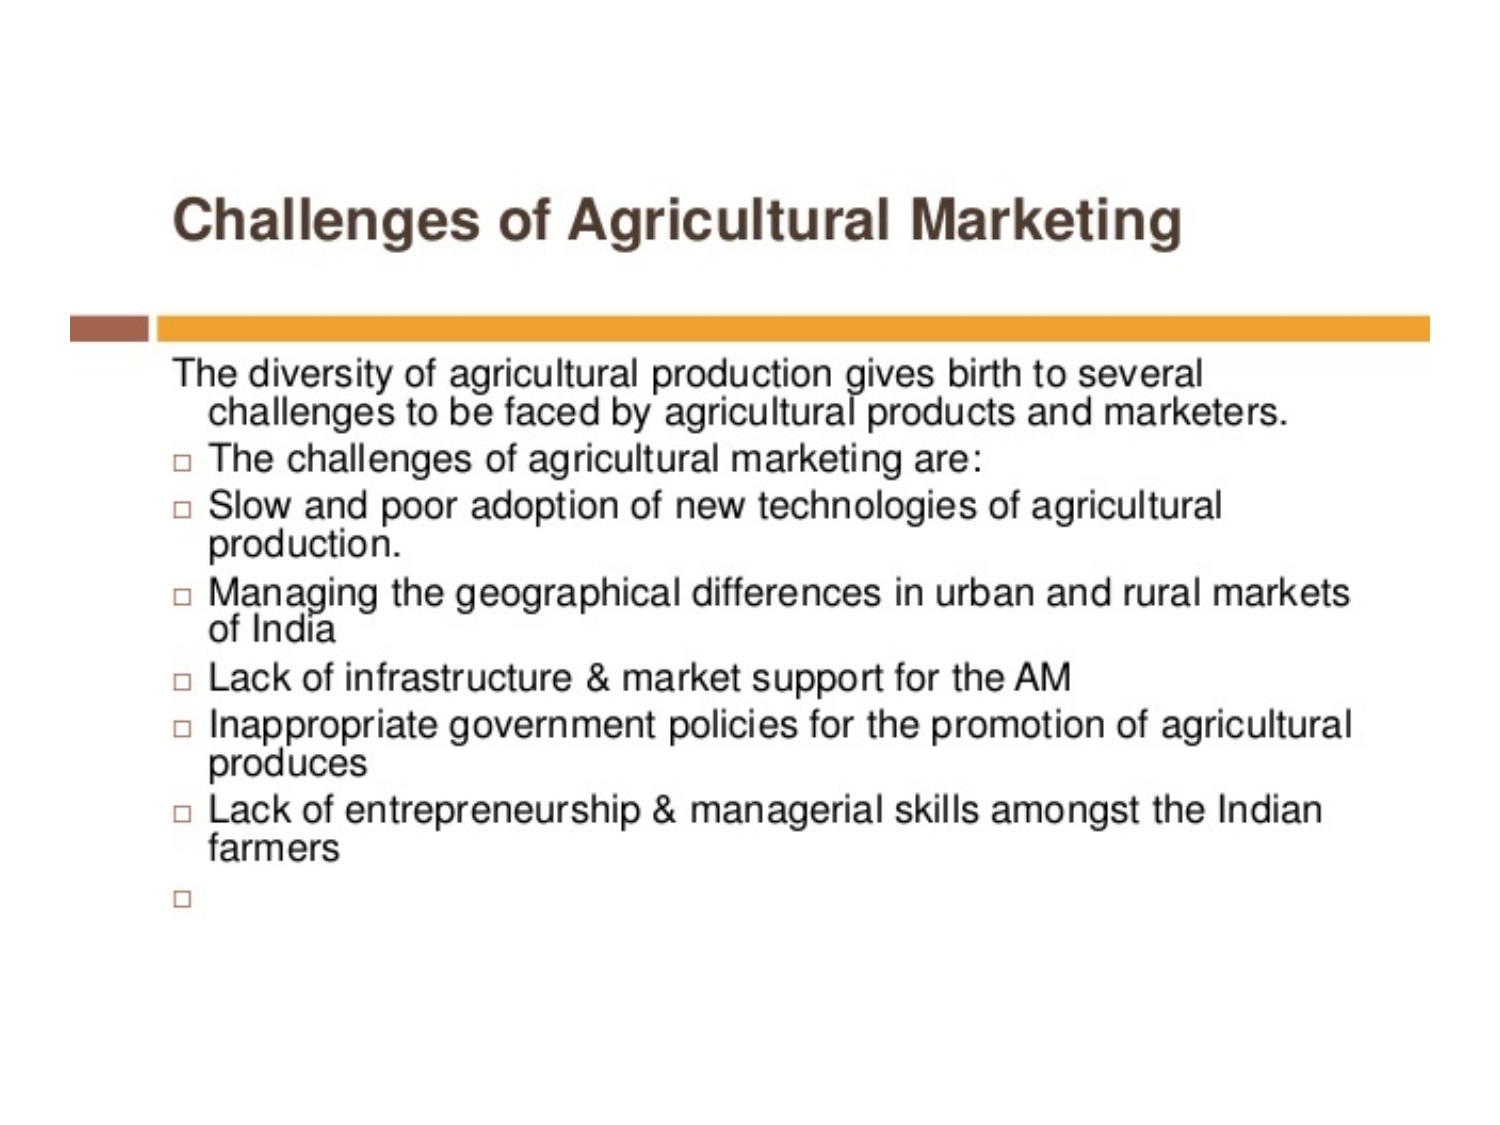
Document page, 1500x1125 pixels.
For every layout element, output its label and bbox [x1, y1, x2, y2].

picture [70, 170, 1430, 955]
